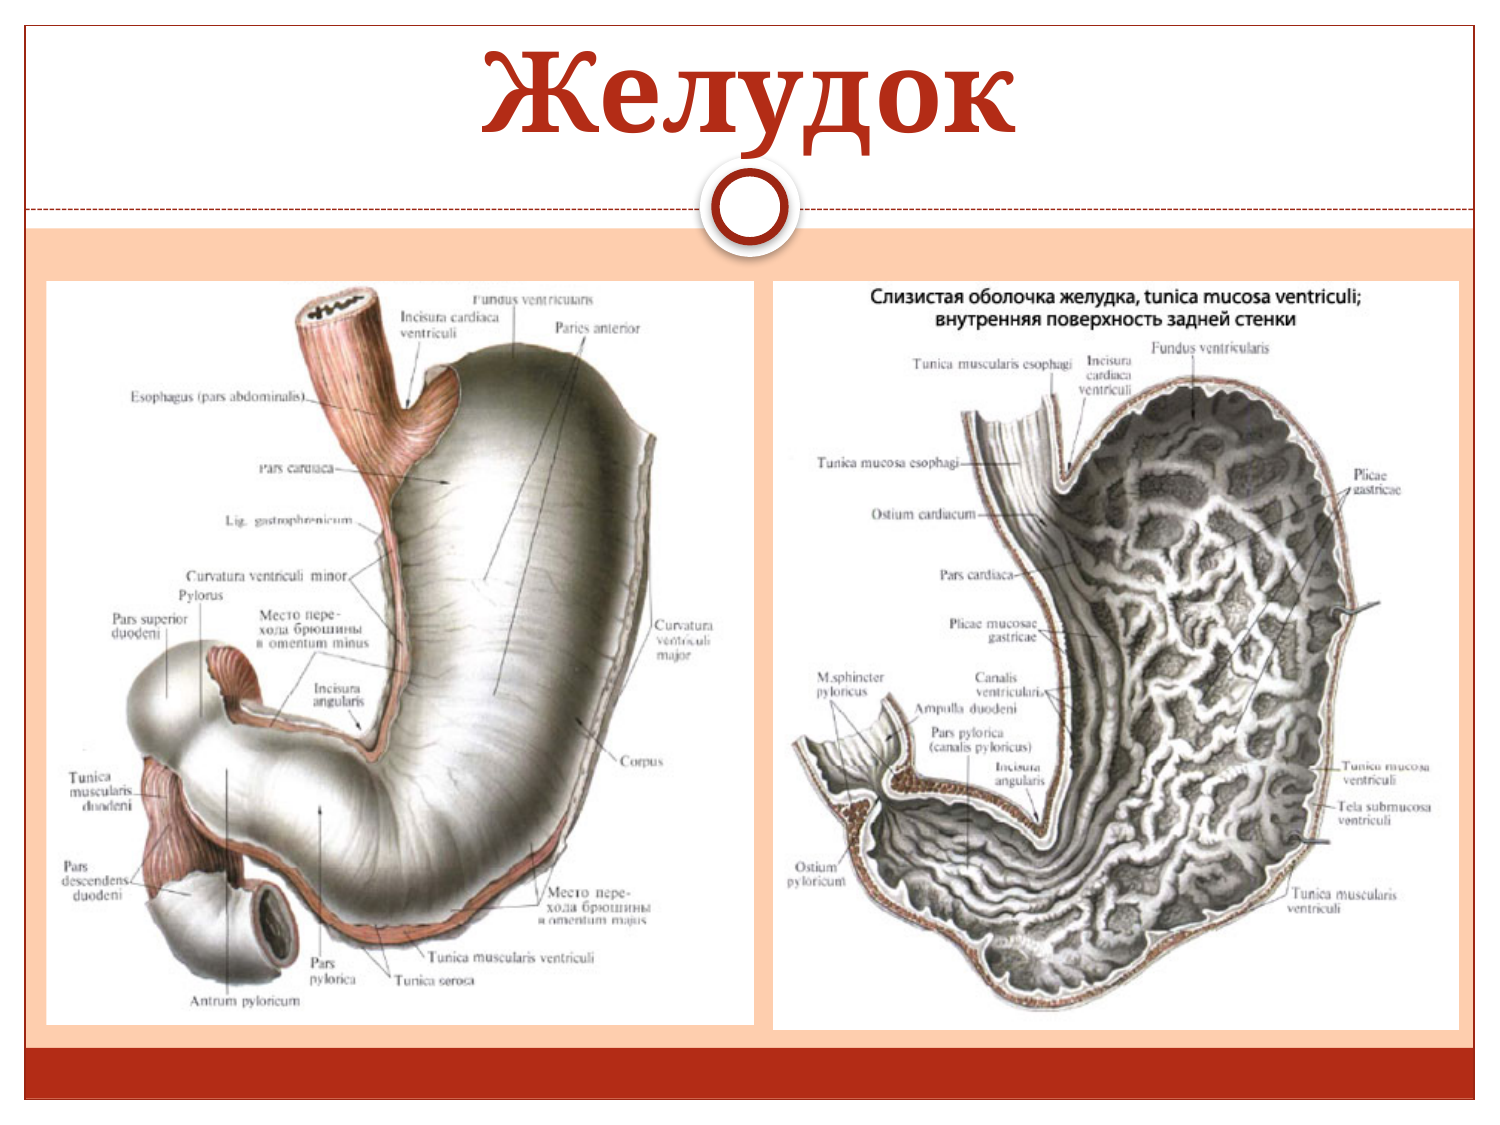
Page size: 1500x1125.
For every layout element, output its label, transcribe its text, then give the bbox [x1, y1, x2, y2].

title Желудок [49, 37, 1450, 162]
picture [45, 280, 755, 1026]
picture [773, 281, 1459, 1030]
